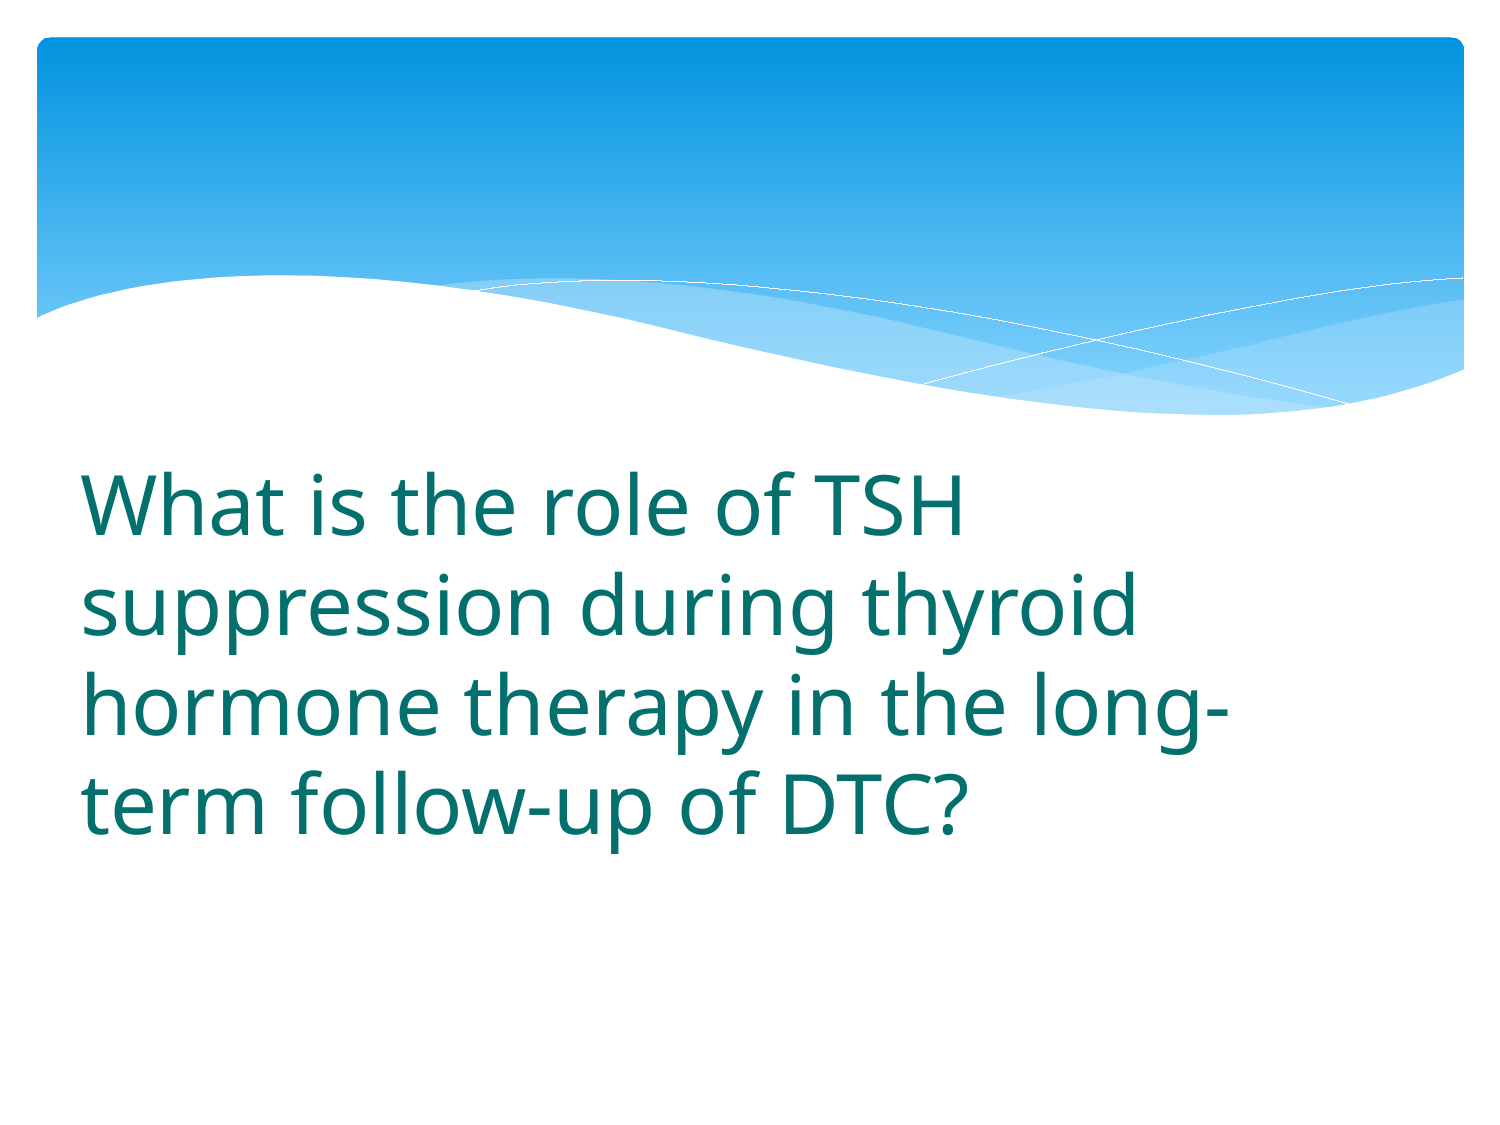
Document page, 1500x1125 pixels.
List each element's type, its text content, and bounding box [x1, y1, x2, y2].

list What is the role of TSH suppression during thyroid hormone therapy in the long-term follow-up of DTC? [64, 444, 1387, 1011]
